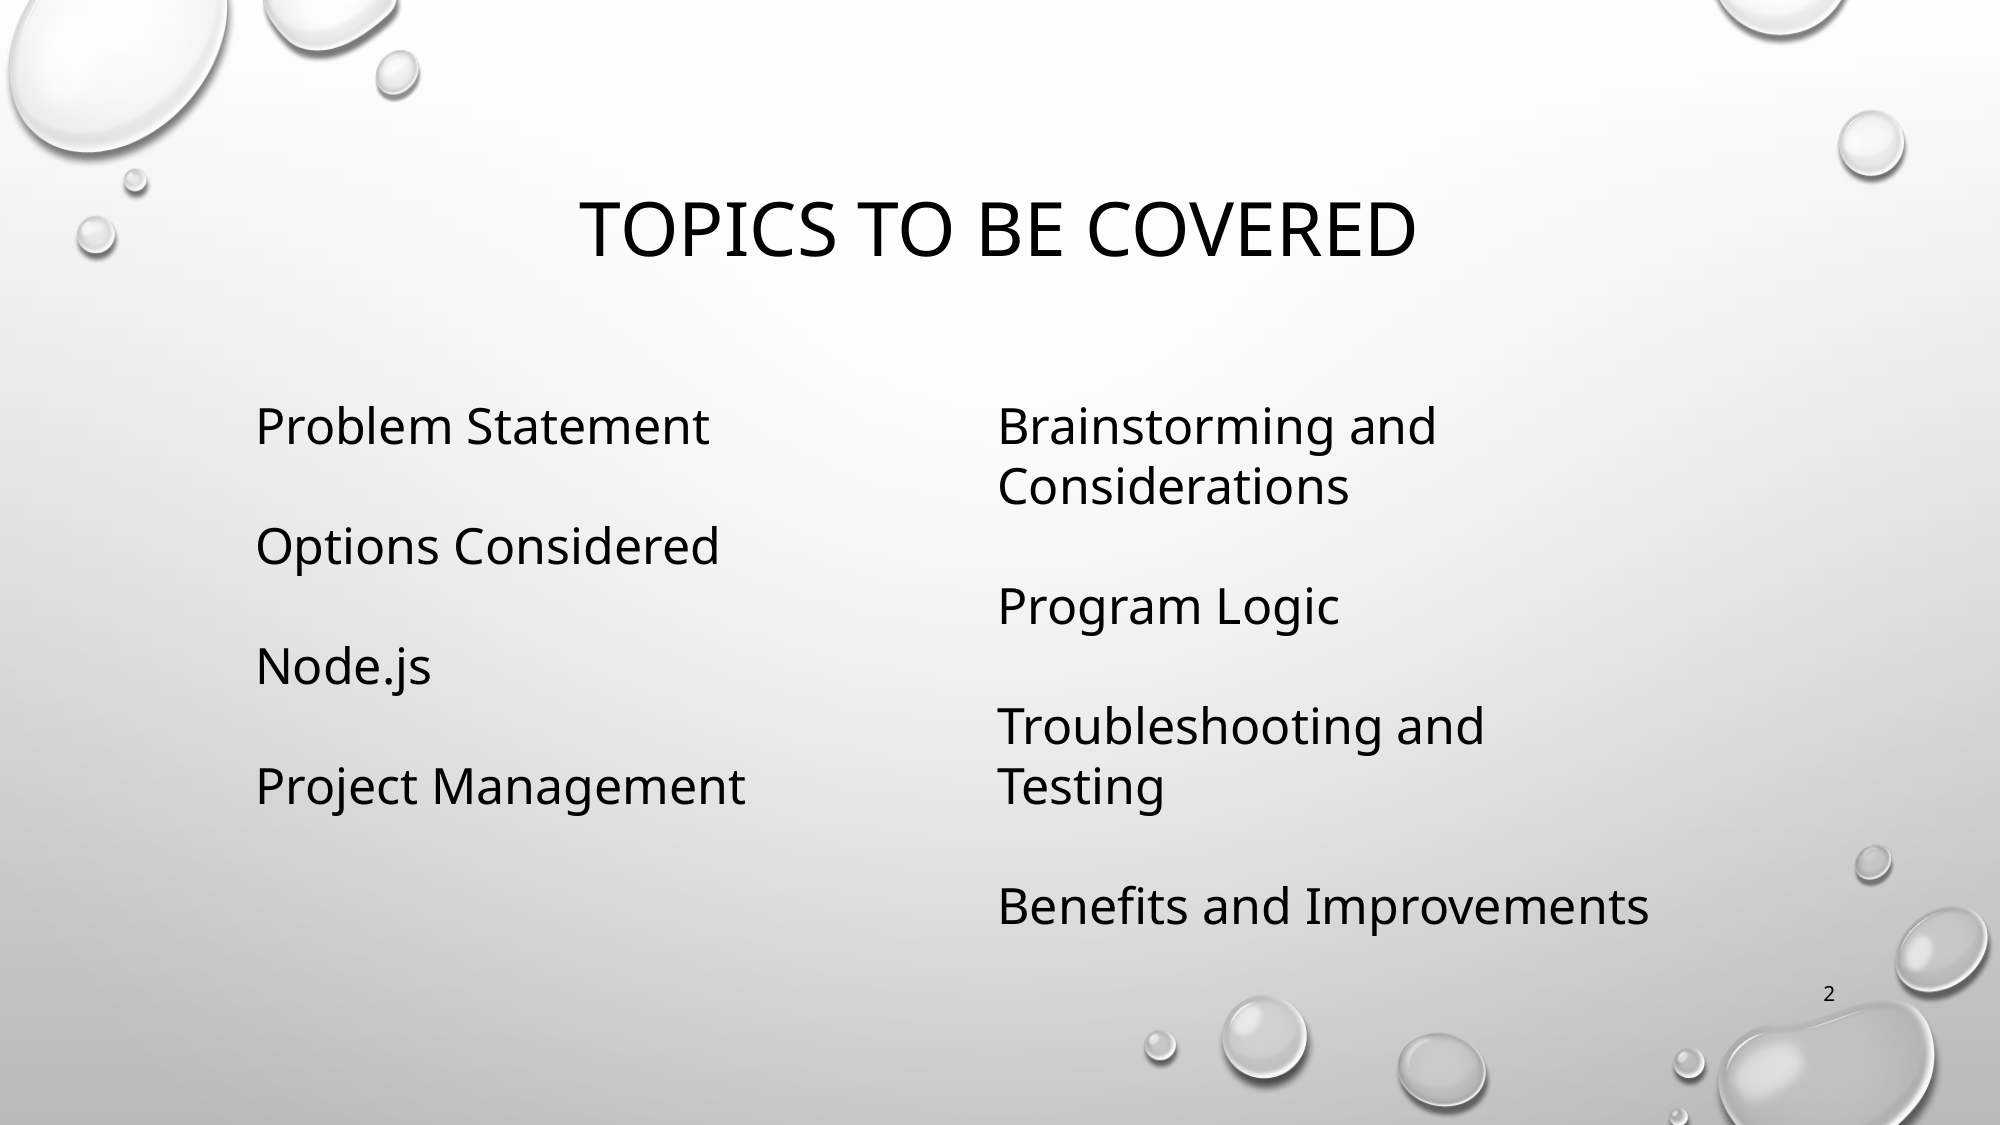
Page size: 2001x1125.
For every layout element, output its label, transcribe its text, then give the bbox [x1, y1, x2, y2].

text_box Brainstorming and Considerations Program Logic Troubleshooting and Testing Benefits and Improvements [982, 387, 1681, 1032]
title Topics to be covered [149, 101, 1851, 364]
text_box Problem Statement Options Considered Node.js Project Management [240, 387, 904, 912]
slide_number 2 [1724, 965, 1851, 1025]
picture [0, 0, 2000, 1125]
